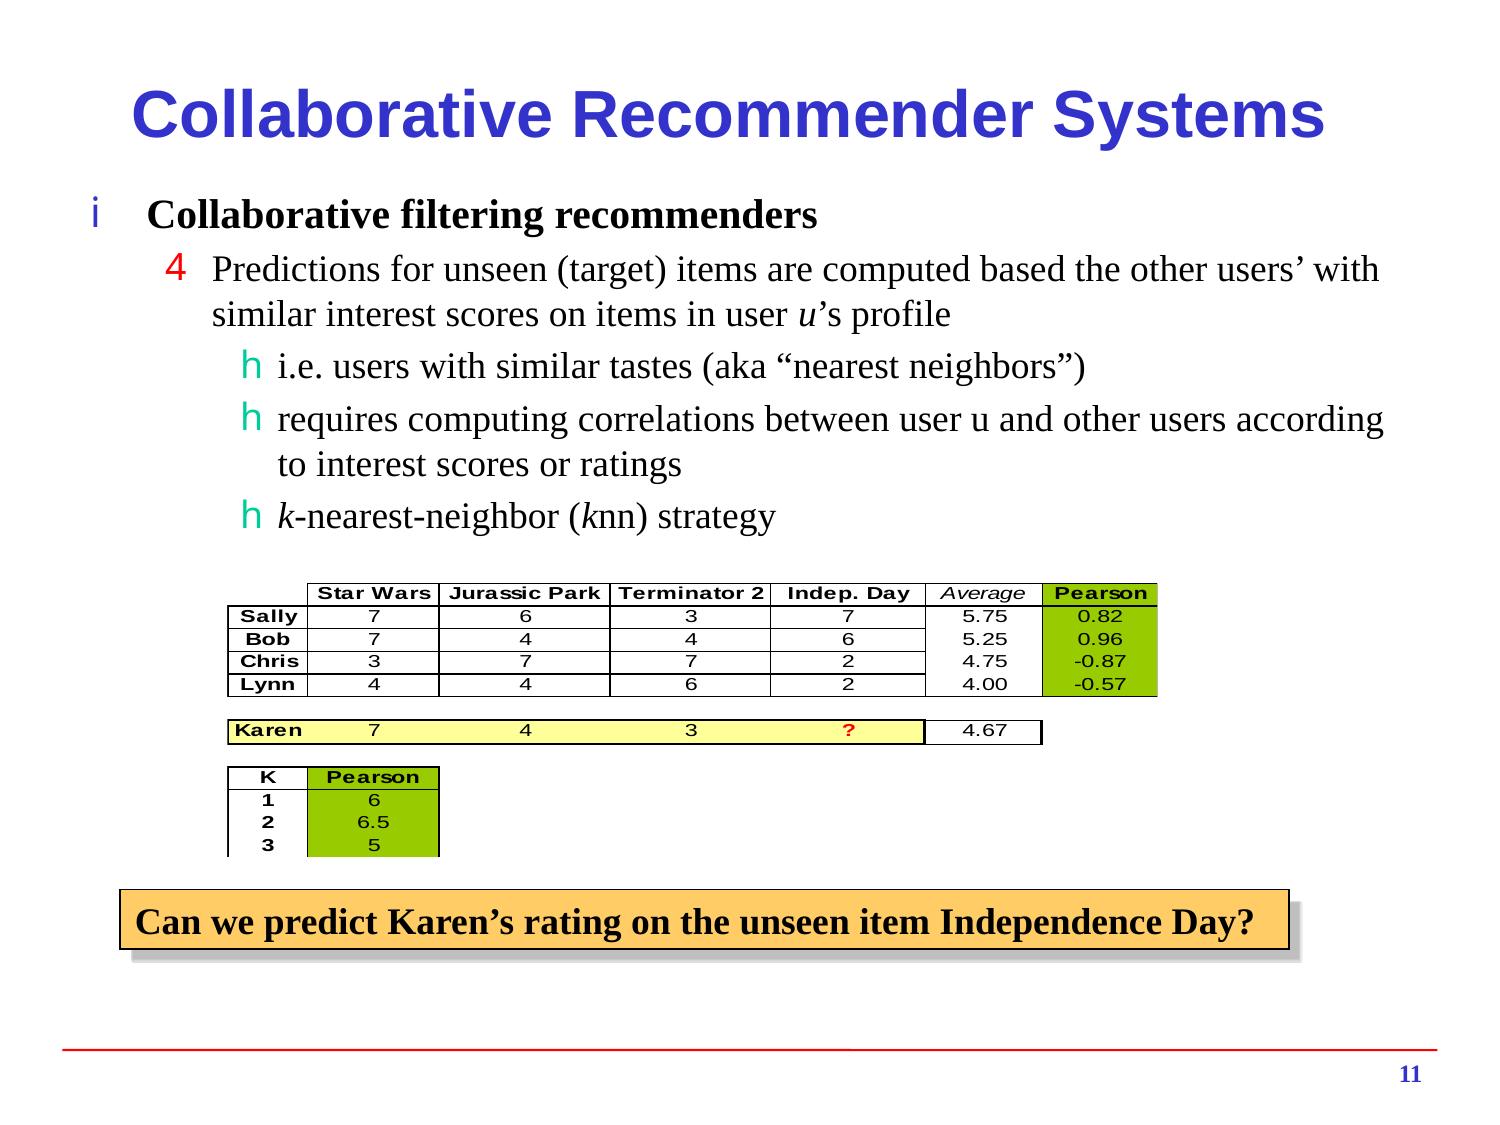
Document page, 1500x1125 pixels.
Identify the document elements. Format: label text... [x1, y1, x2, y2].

slide_number 11 [1124, 1049, 1438, 1101]
text_box Can we predict Karen’s rating on the unseen item Independence Day? [120, 889, 1289, 950]
list Collaborative filtering recommenders Predictions for unseen (target) items are computed based the other users’ with similar interest scores on items in user u’s profile i.e. users with similar tastes (aka “nearest neighbors”) requires computing correlations between user u and other users according to interest scores or ratings k-nearest-neighbor (knn) strategy [75, 178, 1422, 1006]
title Collaborative Recommender Systems [43, 49, 1416, 174]
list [227, 582, 1160, 859]
